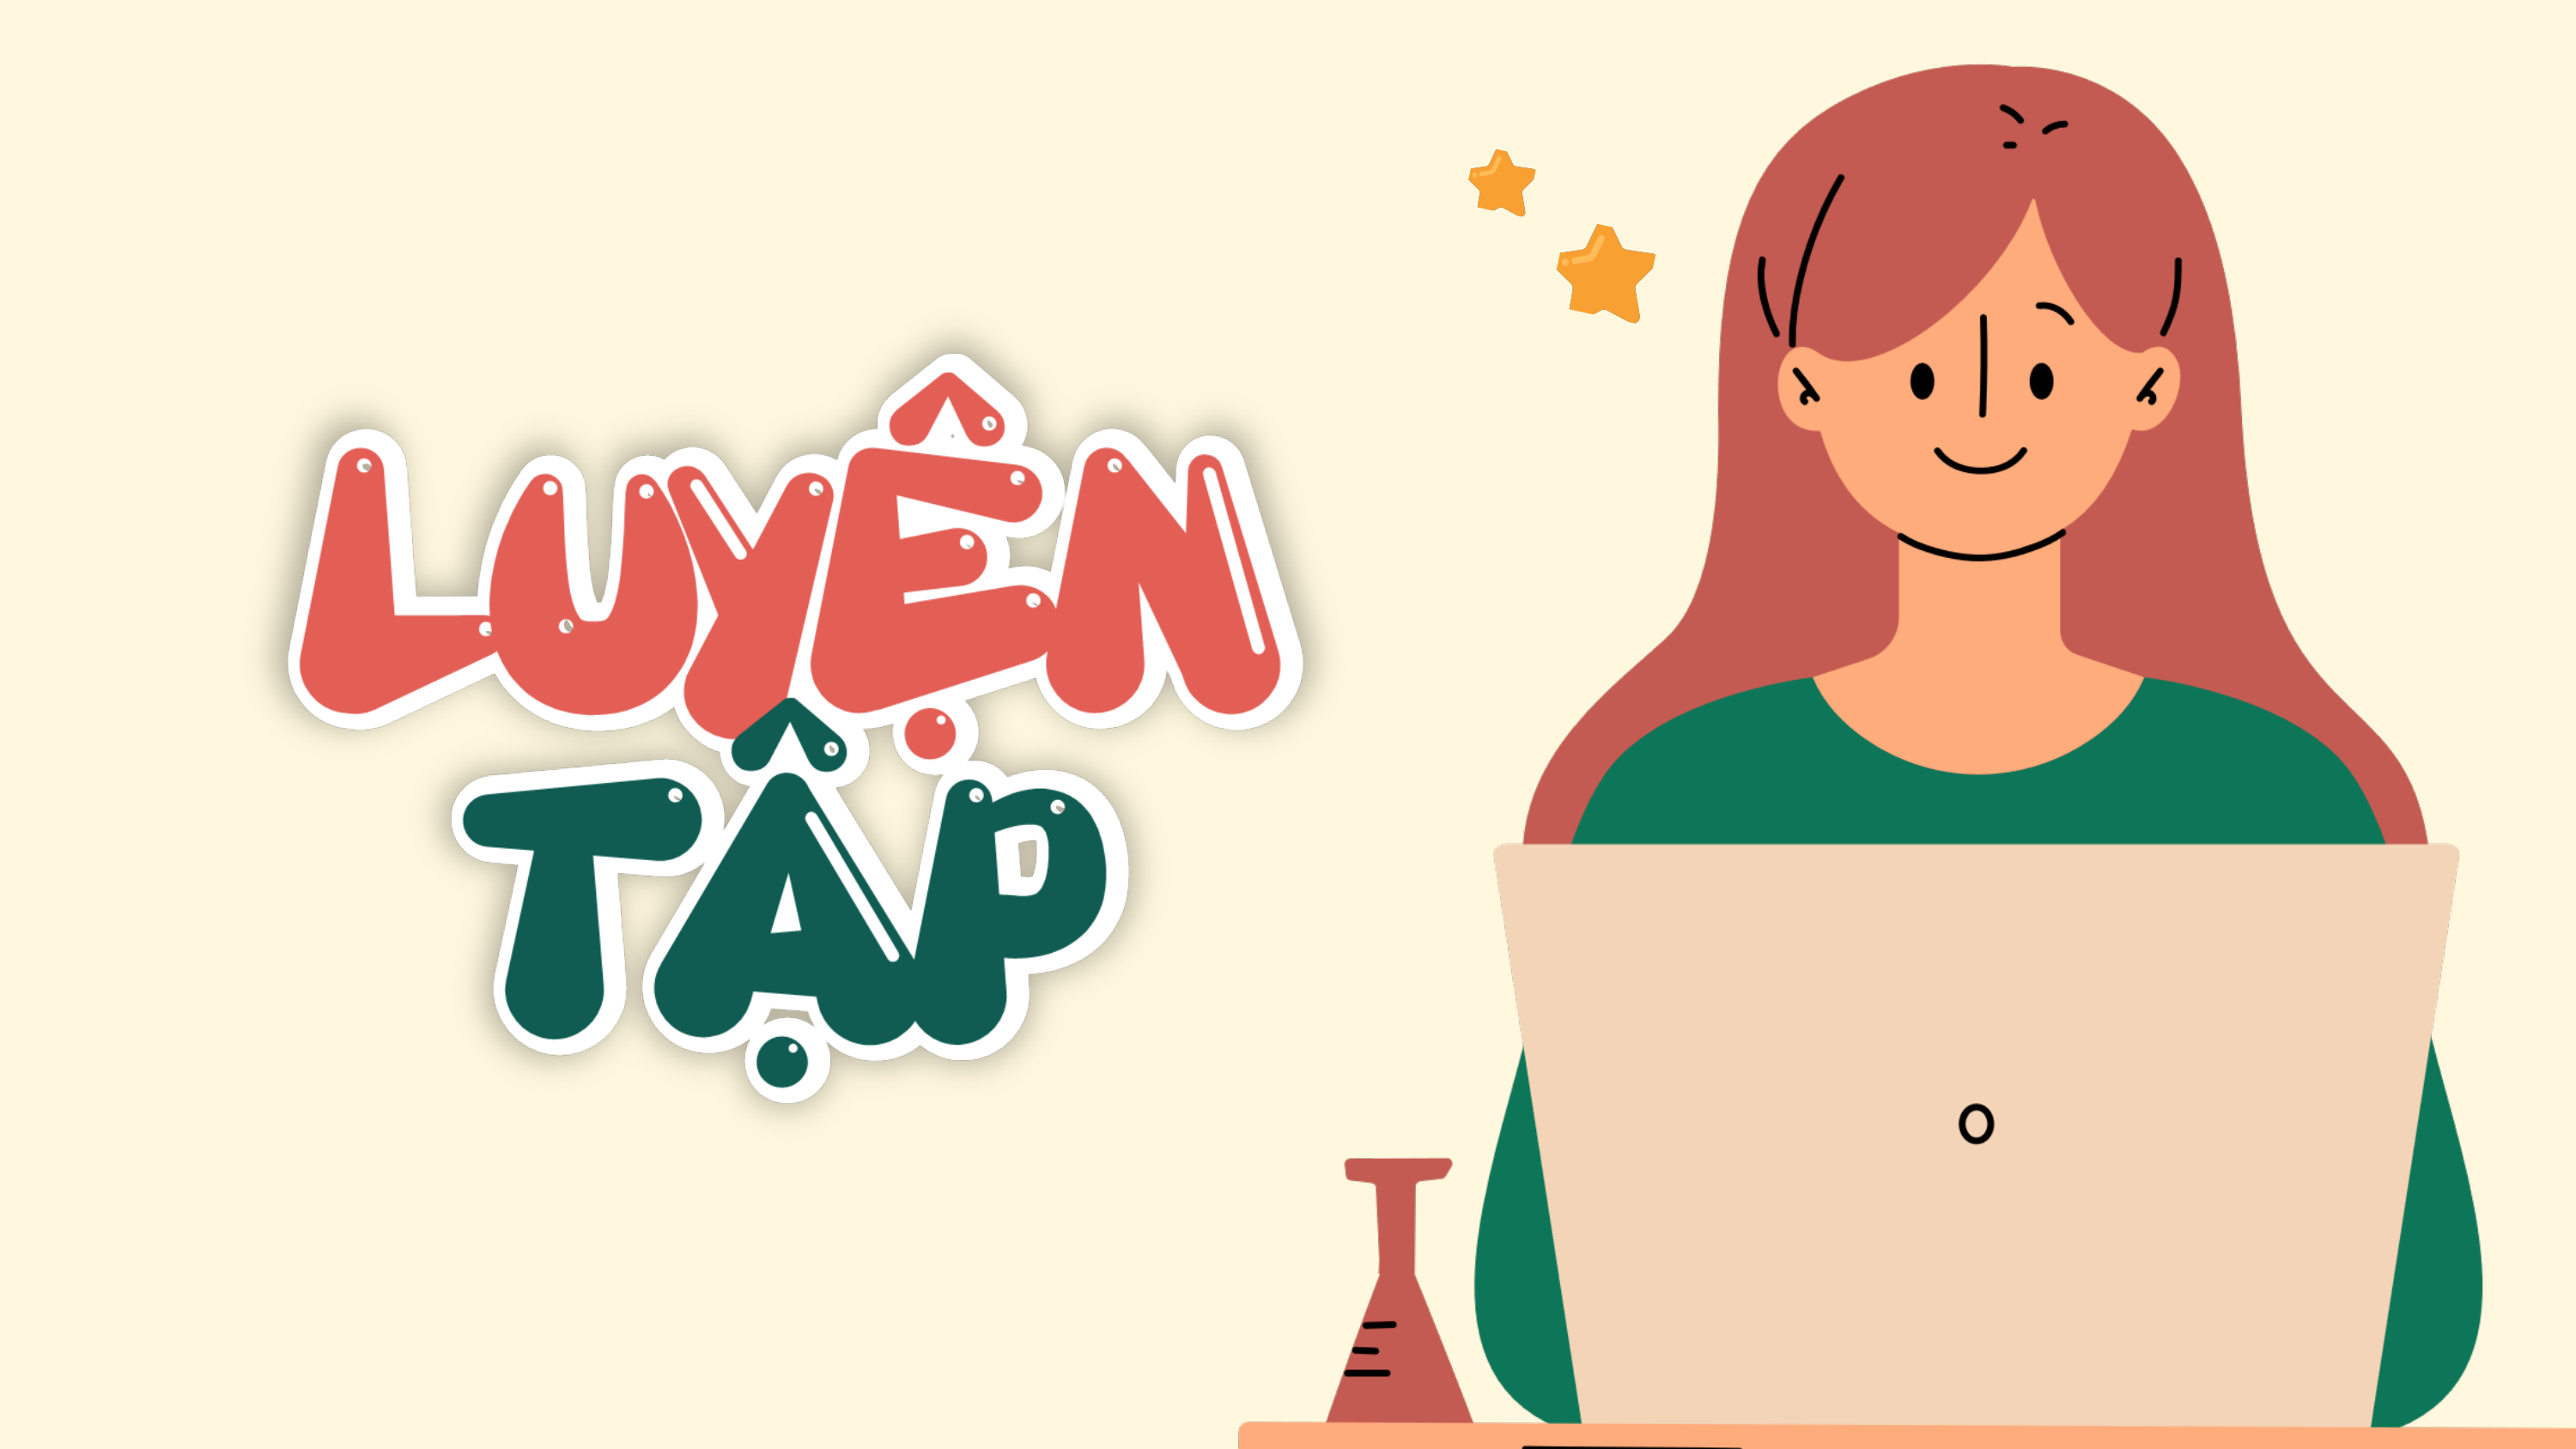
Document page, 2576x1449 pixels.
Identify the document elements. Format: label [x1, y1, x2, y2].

text_box [1463, 144, 1539, 218]
picture [75, 294, 1621, 1449]
text_box [1551, 217, 1660, 325]
text_box [1237, 49, 2576, 1449]
